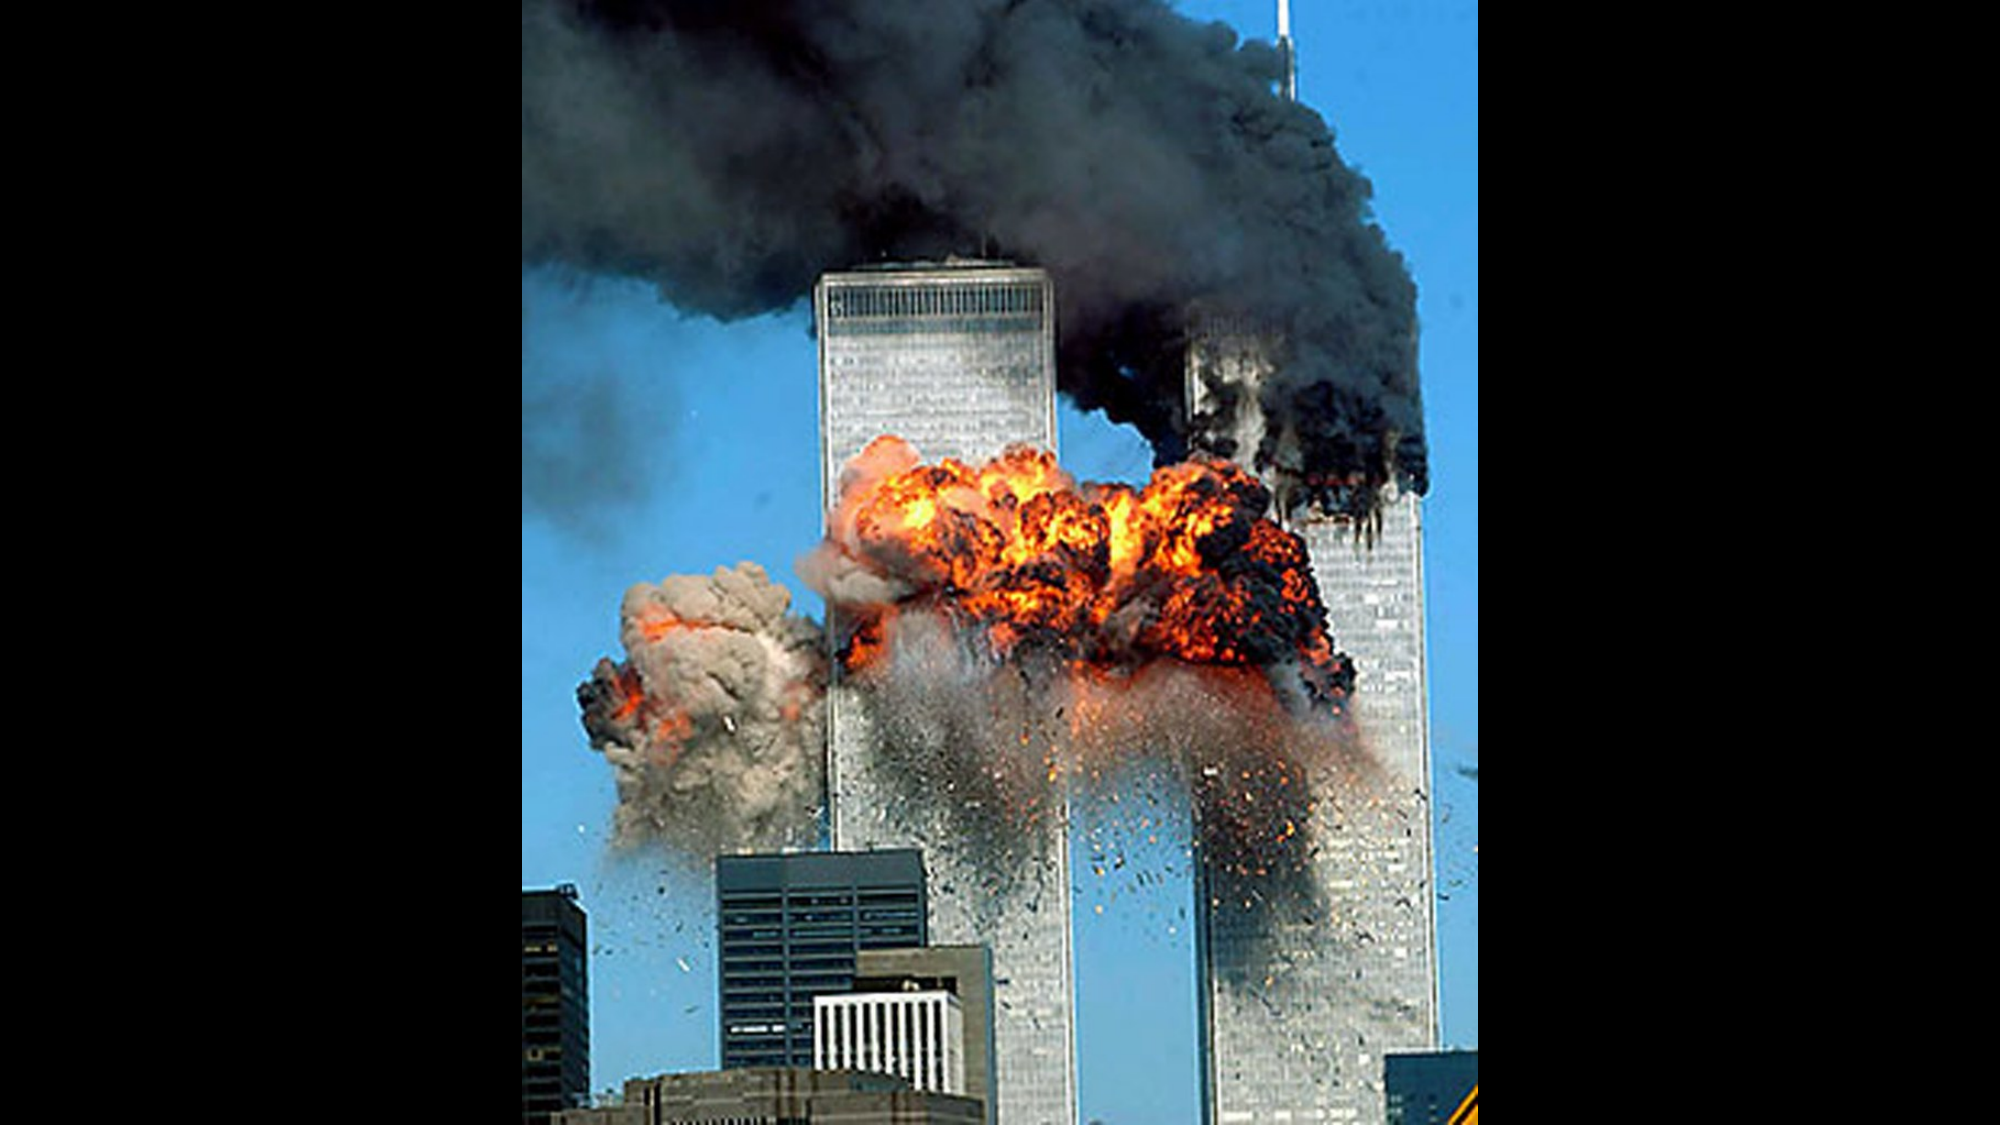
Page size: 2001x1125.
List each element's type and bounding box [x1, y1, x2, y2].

picture [522, 0, 1478, 1125]
